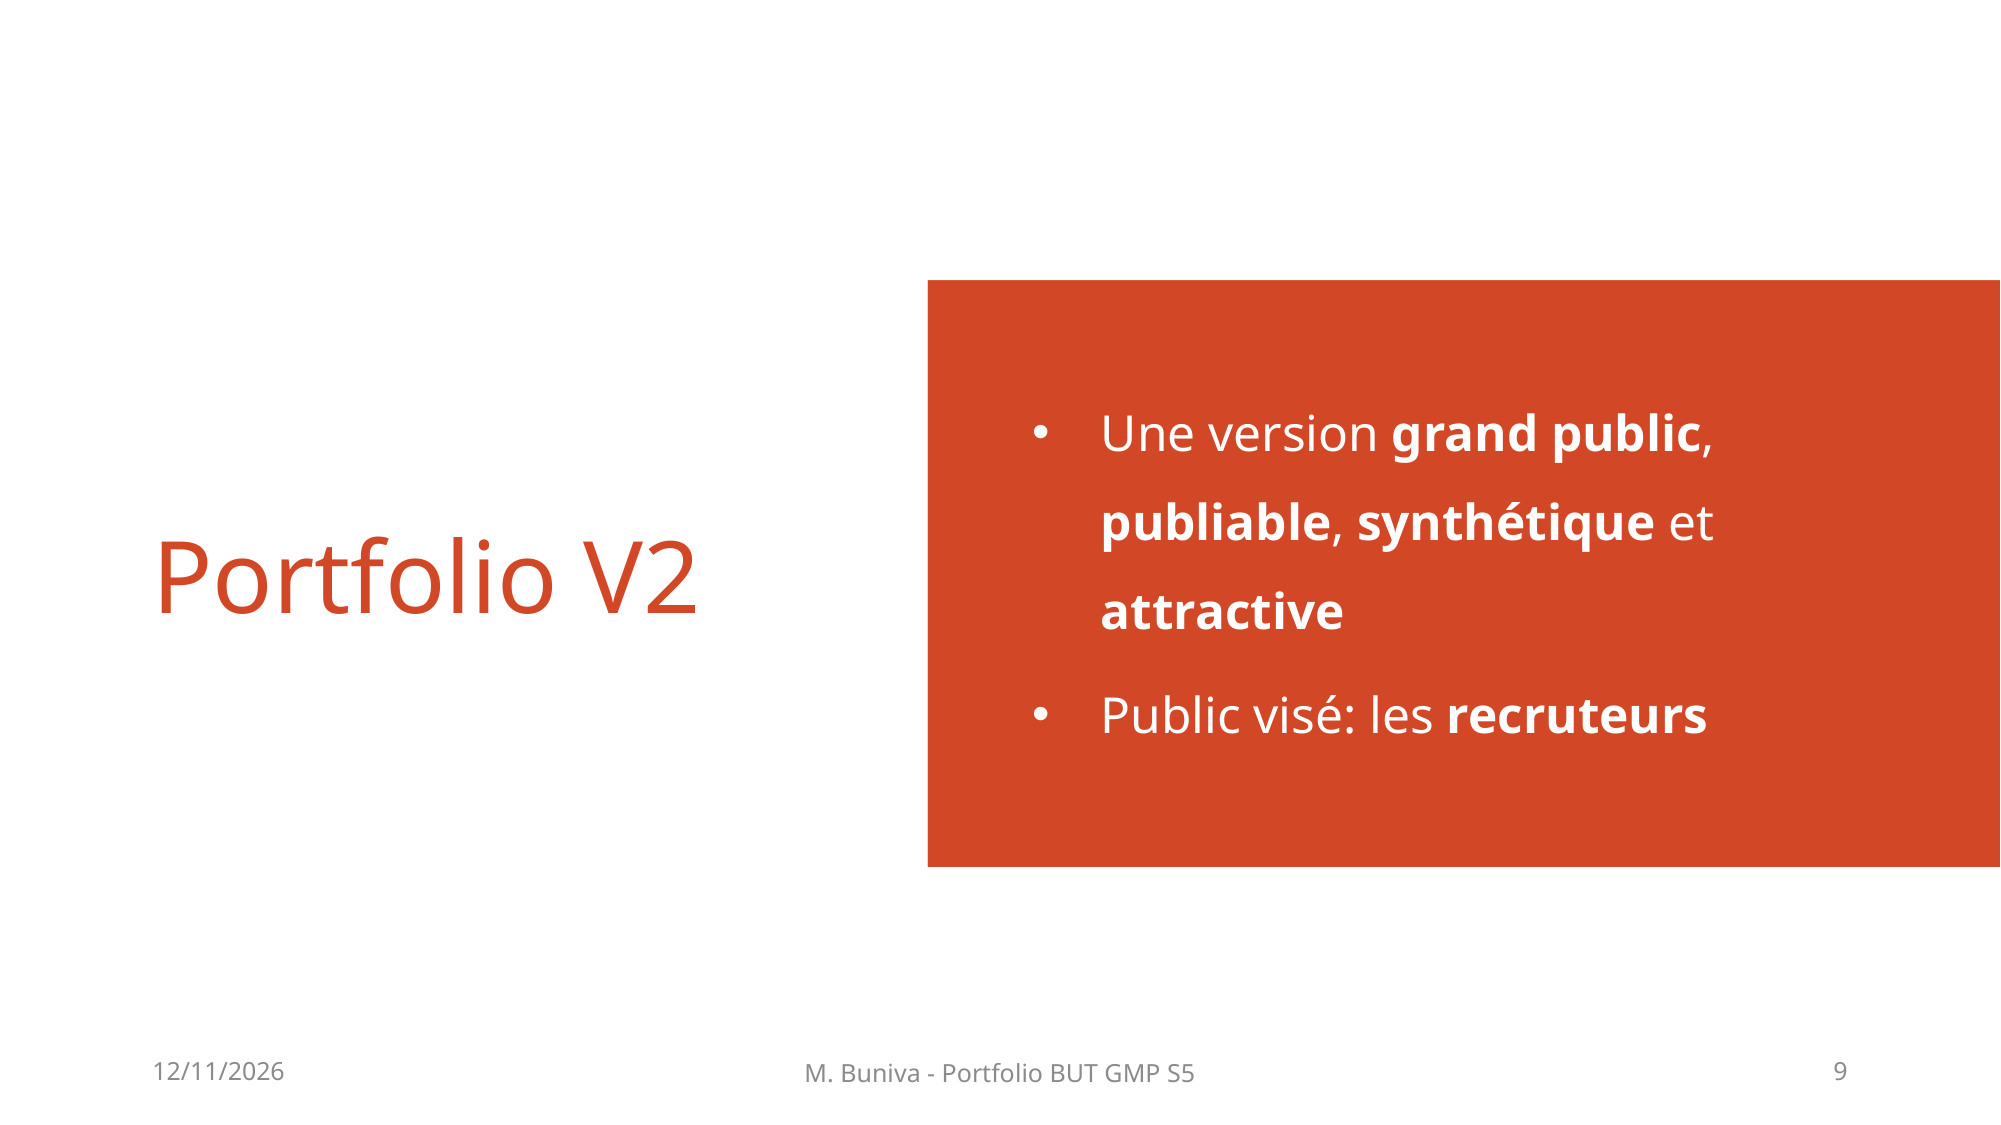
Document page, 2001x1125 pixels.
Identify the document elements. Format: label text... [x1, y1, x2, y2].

slide_number 9 [1325, 1042, 1863, 1103]
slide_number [137, 1042, 675, 1103]
footer M. Buniva - Portfolio BUT GMP S5 [762, 1042, 1238, 1103]
title Portfolio V2 [137, 394, 878, 753]
list Une version grand public, publiable, synthétique et attractive Public visé: les recruteurs [1016, 363, 1902, 753]
